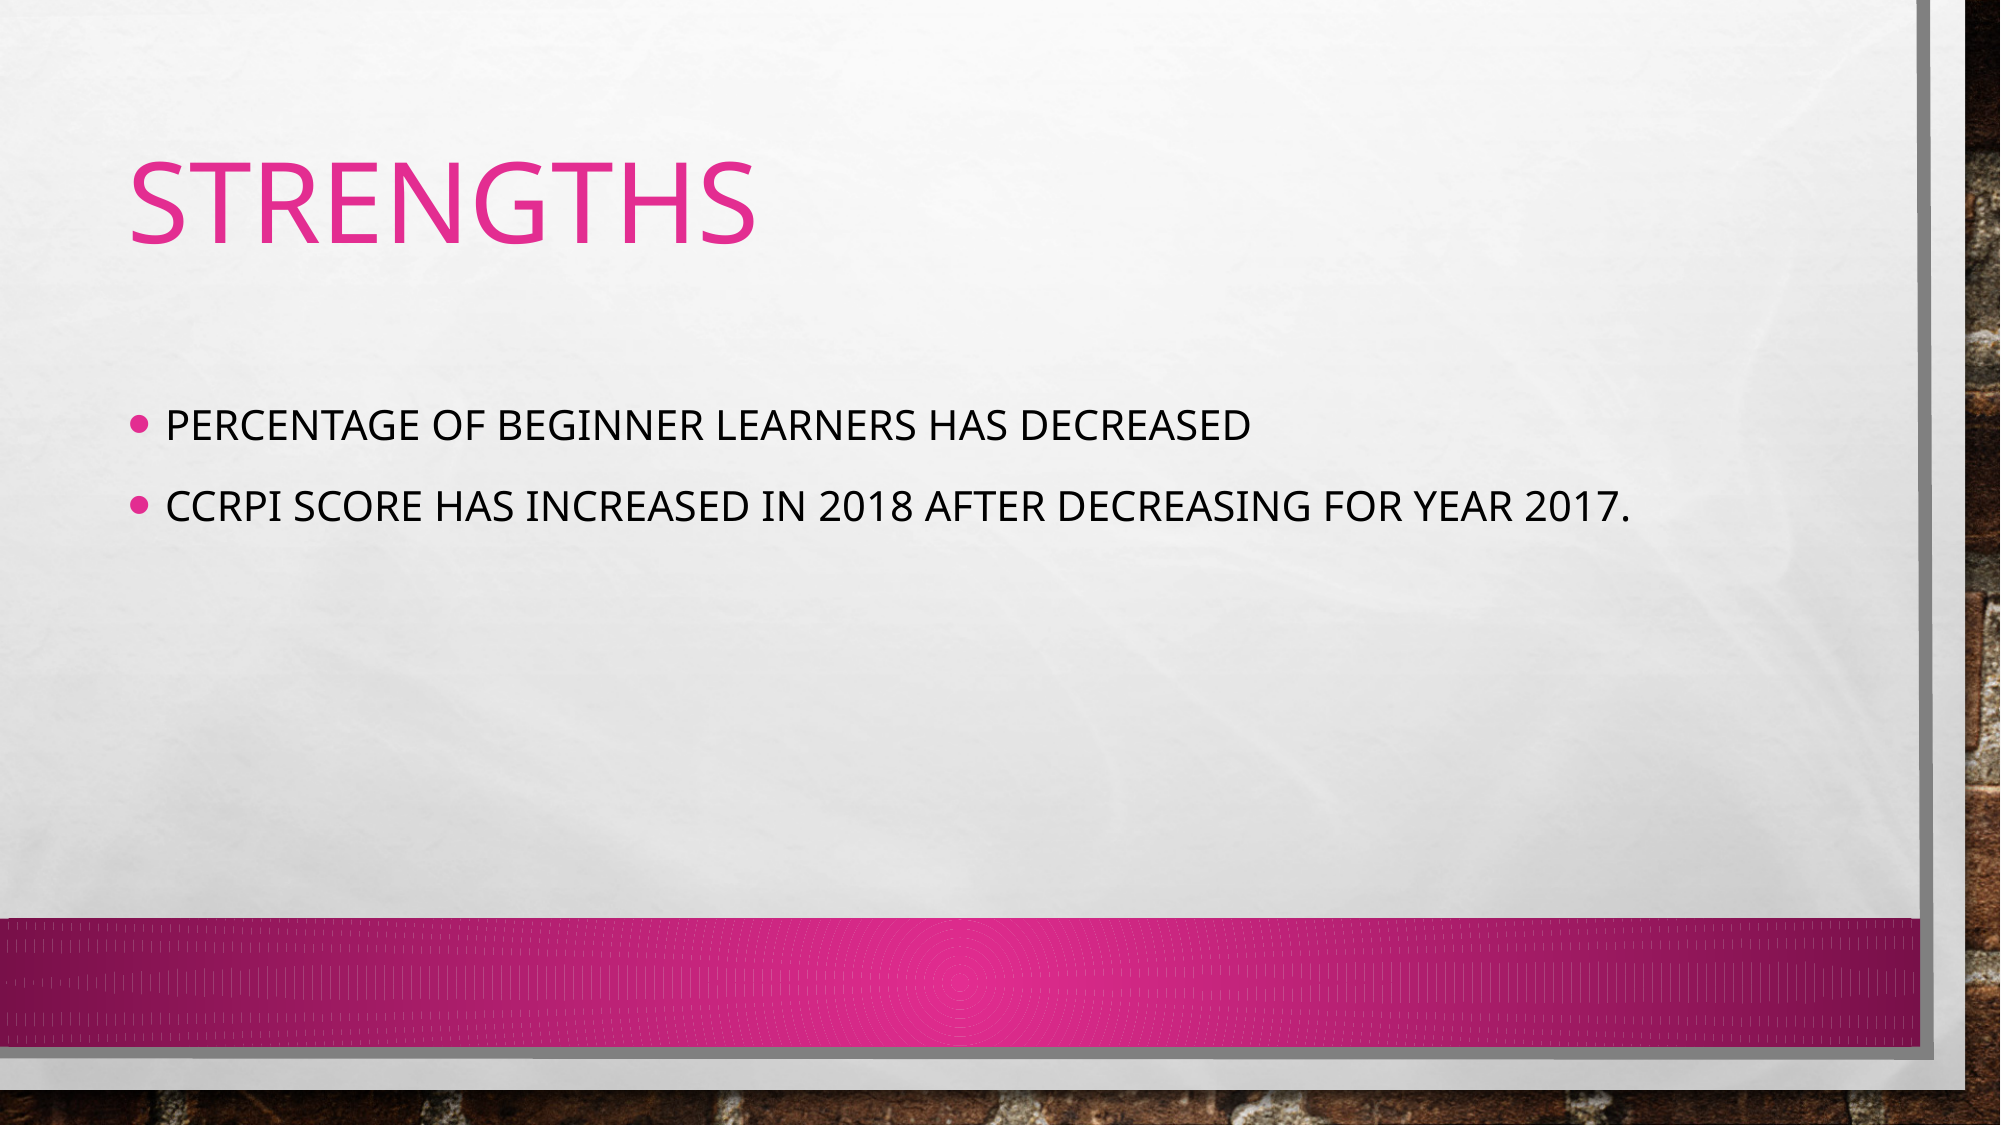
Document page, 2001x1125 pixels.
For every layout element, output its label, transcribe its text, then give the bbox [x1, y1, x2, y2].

list percentage of beginner learners has decreased CCRPI score has increased in 2018 after decreasing for year 2017. [112, 338, 1818, 661]
picture [0, 0, 2000, 1125]
title Strengths [112, 112, 1818, 302]
